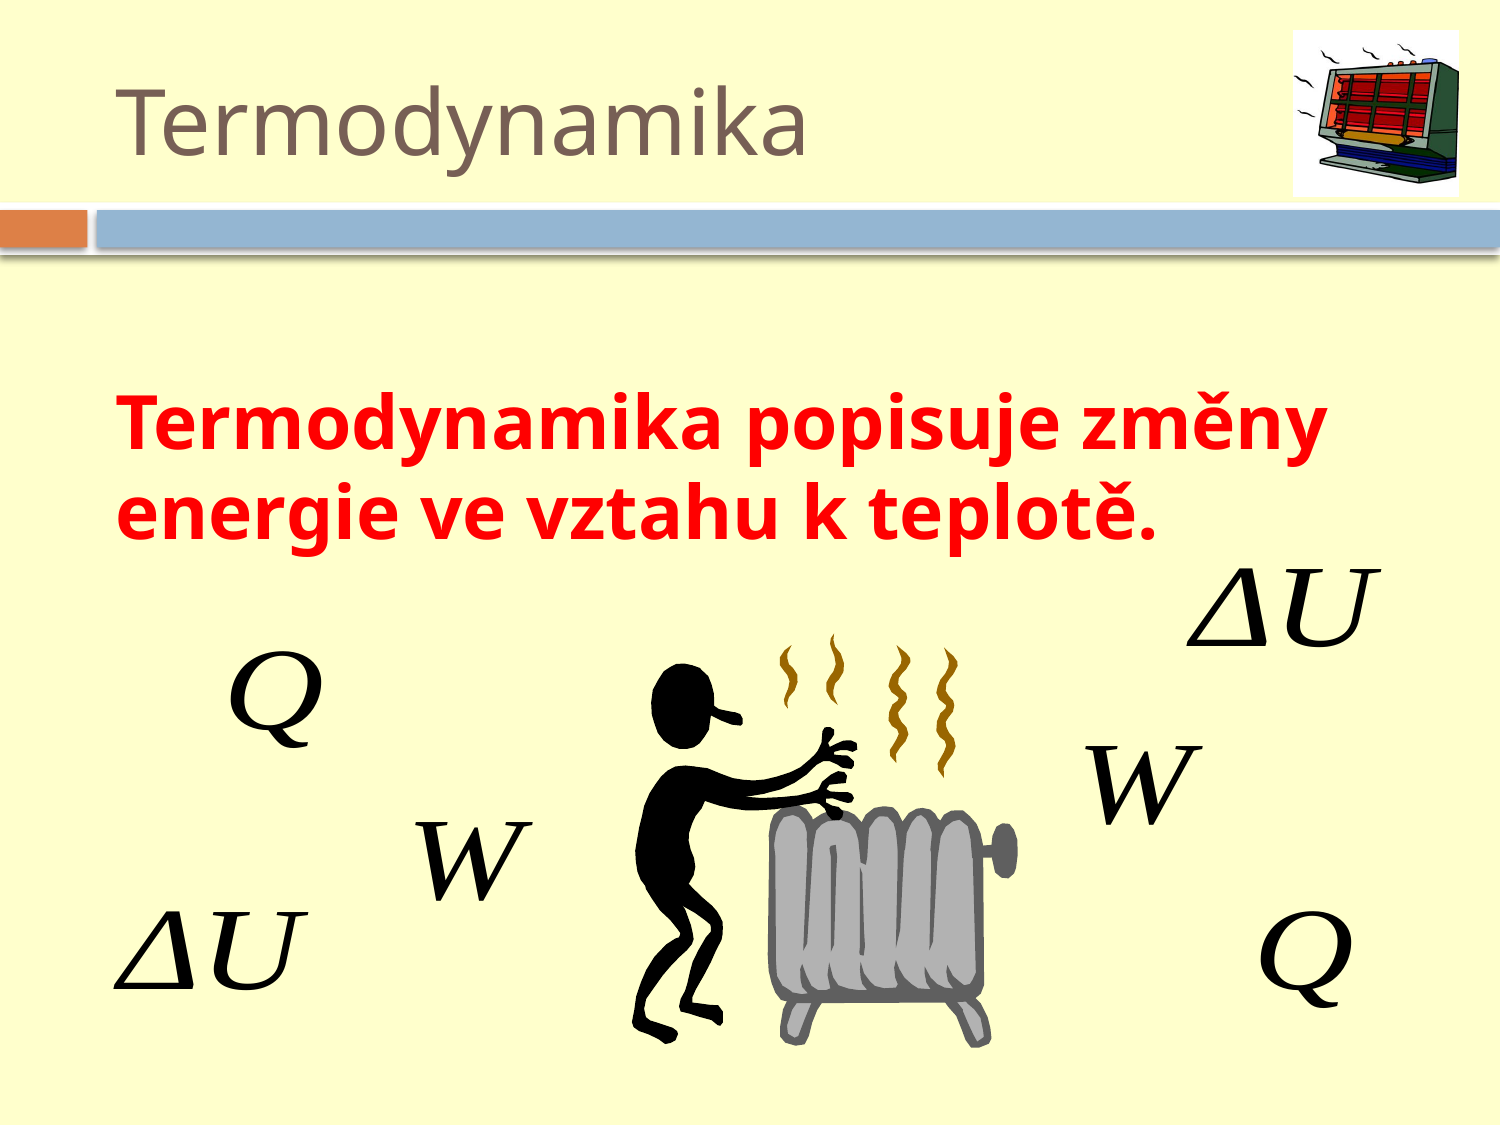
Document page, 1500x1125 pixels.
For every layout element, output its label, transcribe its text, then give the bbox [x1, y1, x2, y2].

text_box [397, 791, 562, 929]
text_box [206, 621, 347, 779]
list Termodynamika popisuje změny energie ve vztahu k teplotě. [100, 262, 1438, 1000]
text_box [1236, 881, 1377, 1039]
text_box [1161, 538, 1418, 677]
title Termodynamika [100, 37, 1288, 200]
picture [1292, 30, 1459, 197]
picture [631, 633, 1019, 1049]
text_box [88, 881, 345, 1019]
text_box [1068, 715, 1232, 854]
